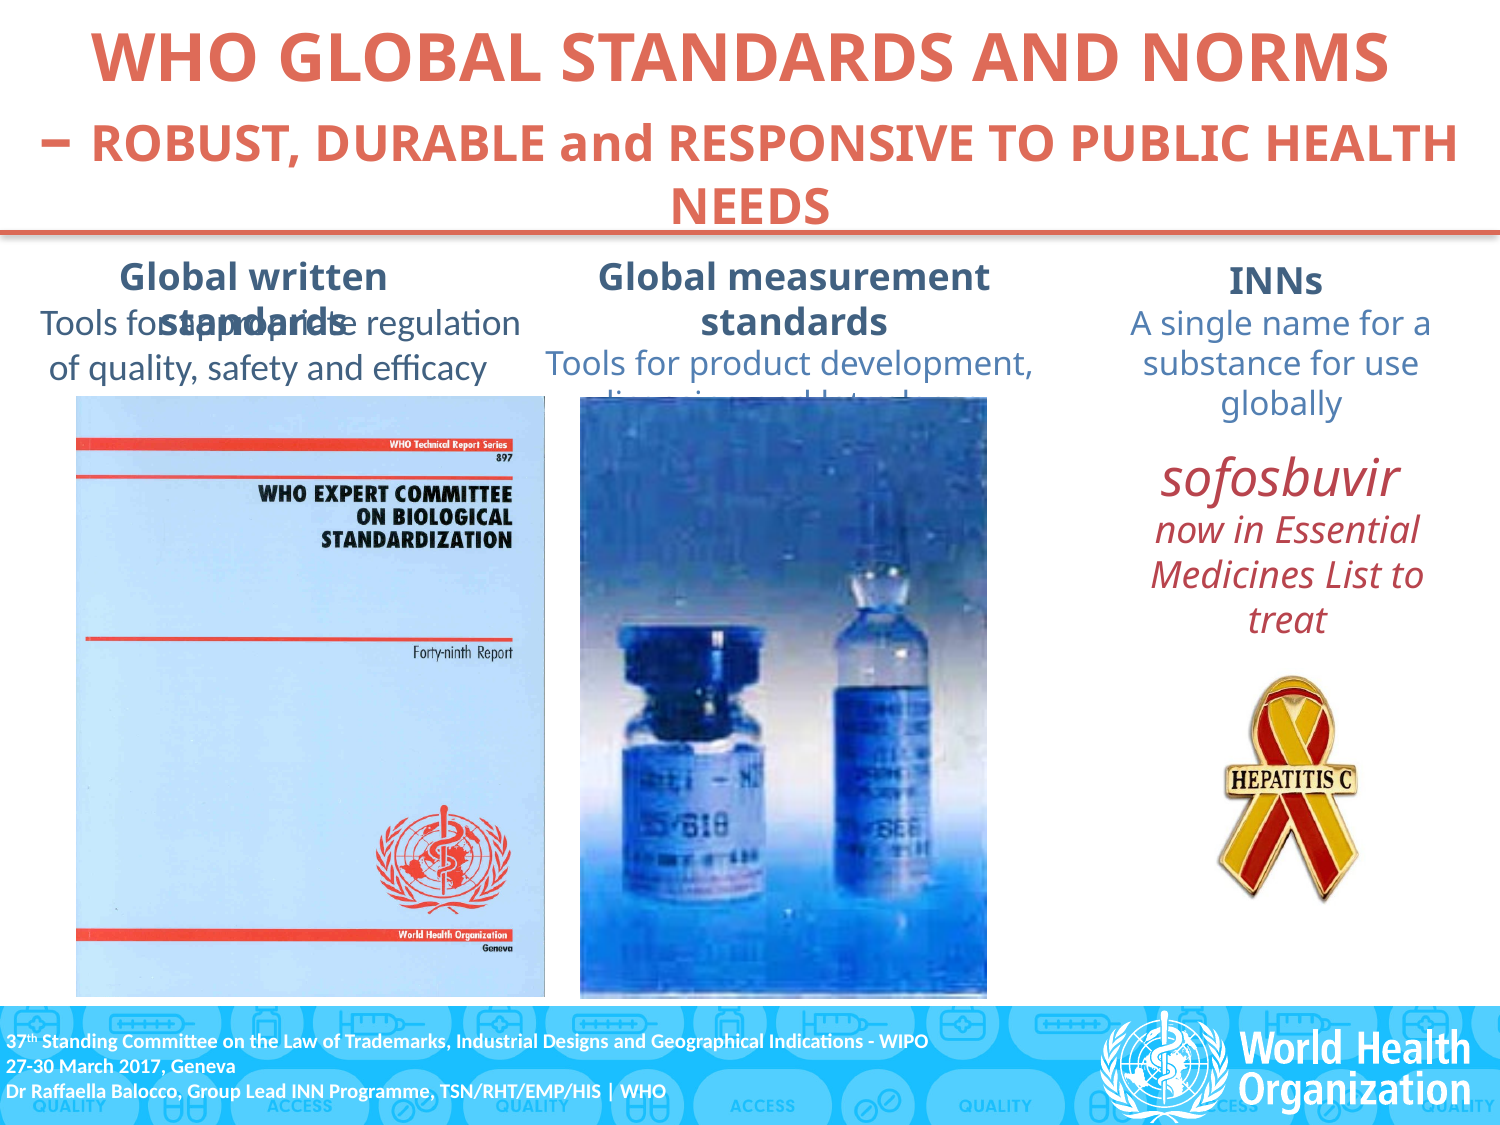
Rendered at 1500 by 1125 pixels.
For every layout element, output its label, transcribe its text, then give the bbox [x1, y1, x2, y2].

title WHO GLOBAL STANDARDS AND NORMS – ROBUST, DURABLE and RESPONSIVE TO PUBLIC HEALTH NEEDS [0, 30, 1500, 219]
picture [1136, 668, 1439, 908]
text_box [580, 396, 987, 1000]
picture [0, 1006, 1500, 1125]
text_box Tools for appropriate regulation of quality, safety and efficacy [25, 290, 537, 395]
text_box Global written standards [17, 245, 491, 350]
picture [76, 395, 546, 997]
text_box INNs A single name for a substance for use globally [1062, 249, 1500, 475]
text_box sofosbuvir now in Essential Medicines List to treat [1116, 436, 1459, 649]
text_box Global measurement standards Tools for product development, licensing and lot release [496, 245, 1093, 470]
